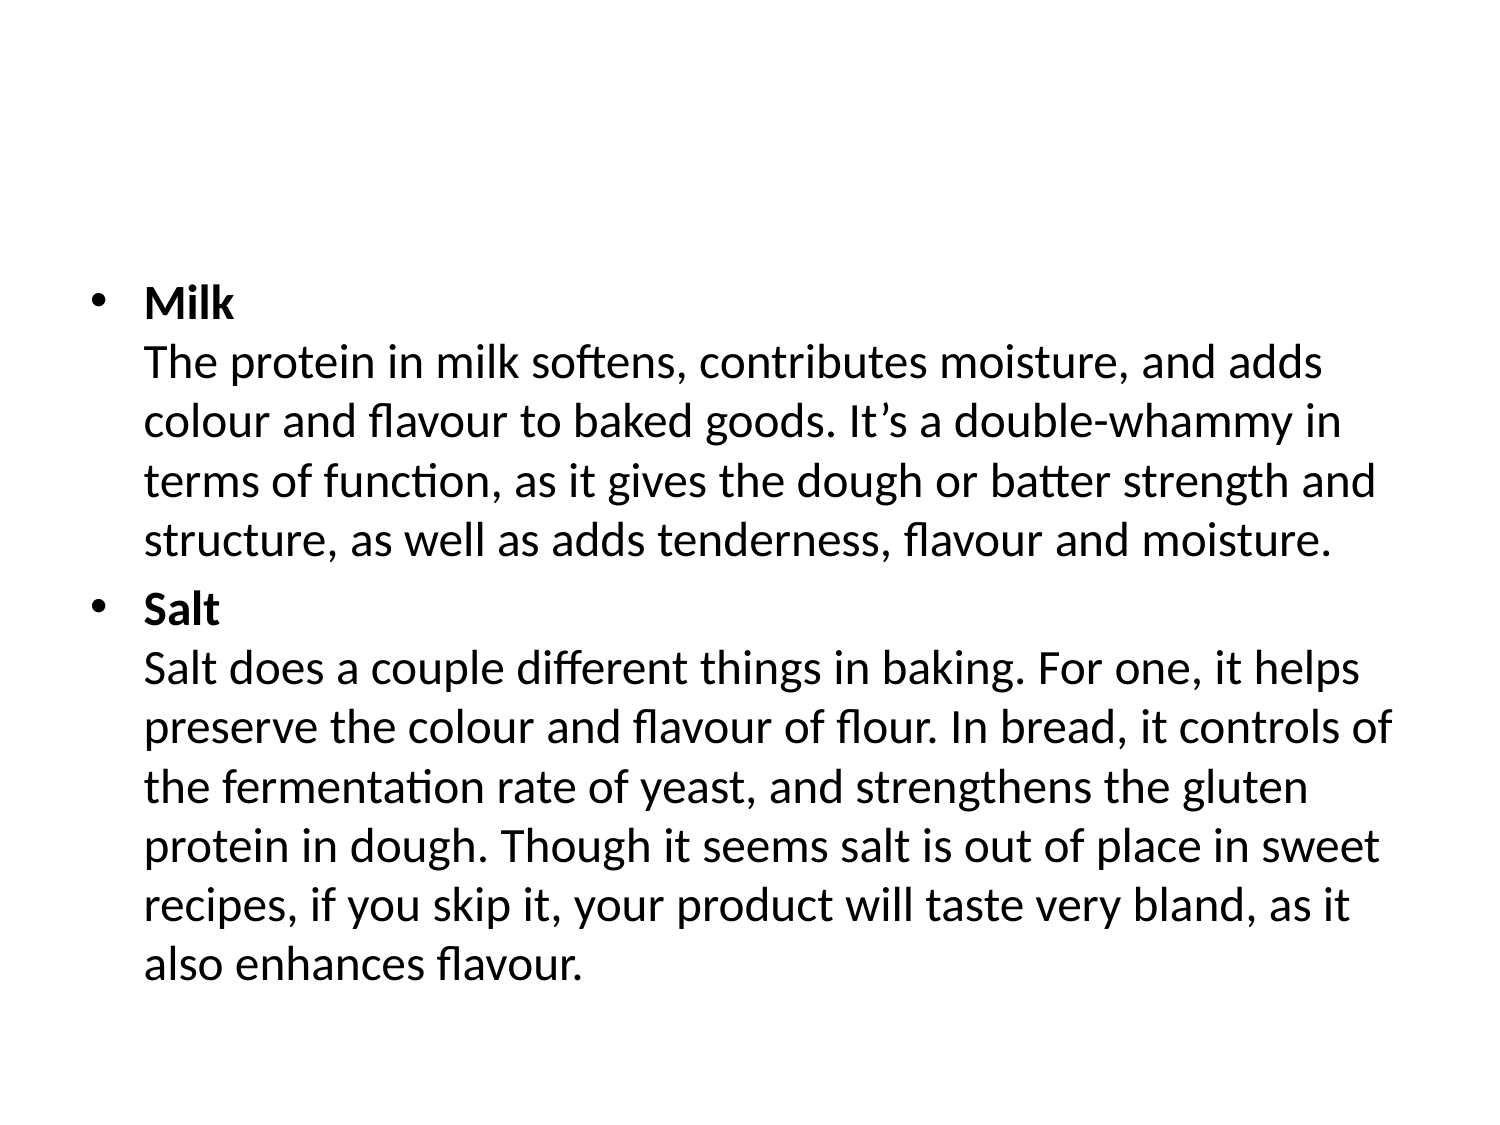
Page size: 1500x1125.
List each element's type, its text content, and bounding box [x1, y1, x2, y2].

list Milk The protein in milk softens, contributes moisture, and adds colour and flavour to baked goods. It’s a double-whammy in terms of function, as it gives the dough or batter strength and structure, as well as adds tenderness, flavour and moisture. Salt Salt does a couple different things in baking. For one, it helps preserve the colour and flavour of flour. In bread, it controls of the fermentation rate of yeast, and strengthens the gluten protein in dough. Though it seems salt is out of place in sweet recipes, if you skip it, your product will taste very bland, as it also enhances flavour. [75, 262, 1425, 1005]
